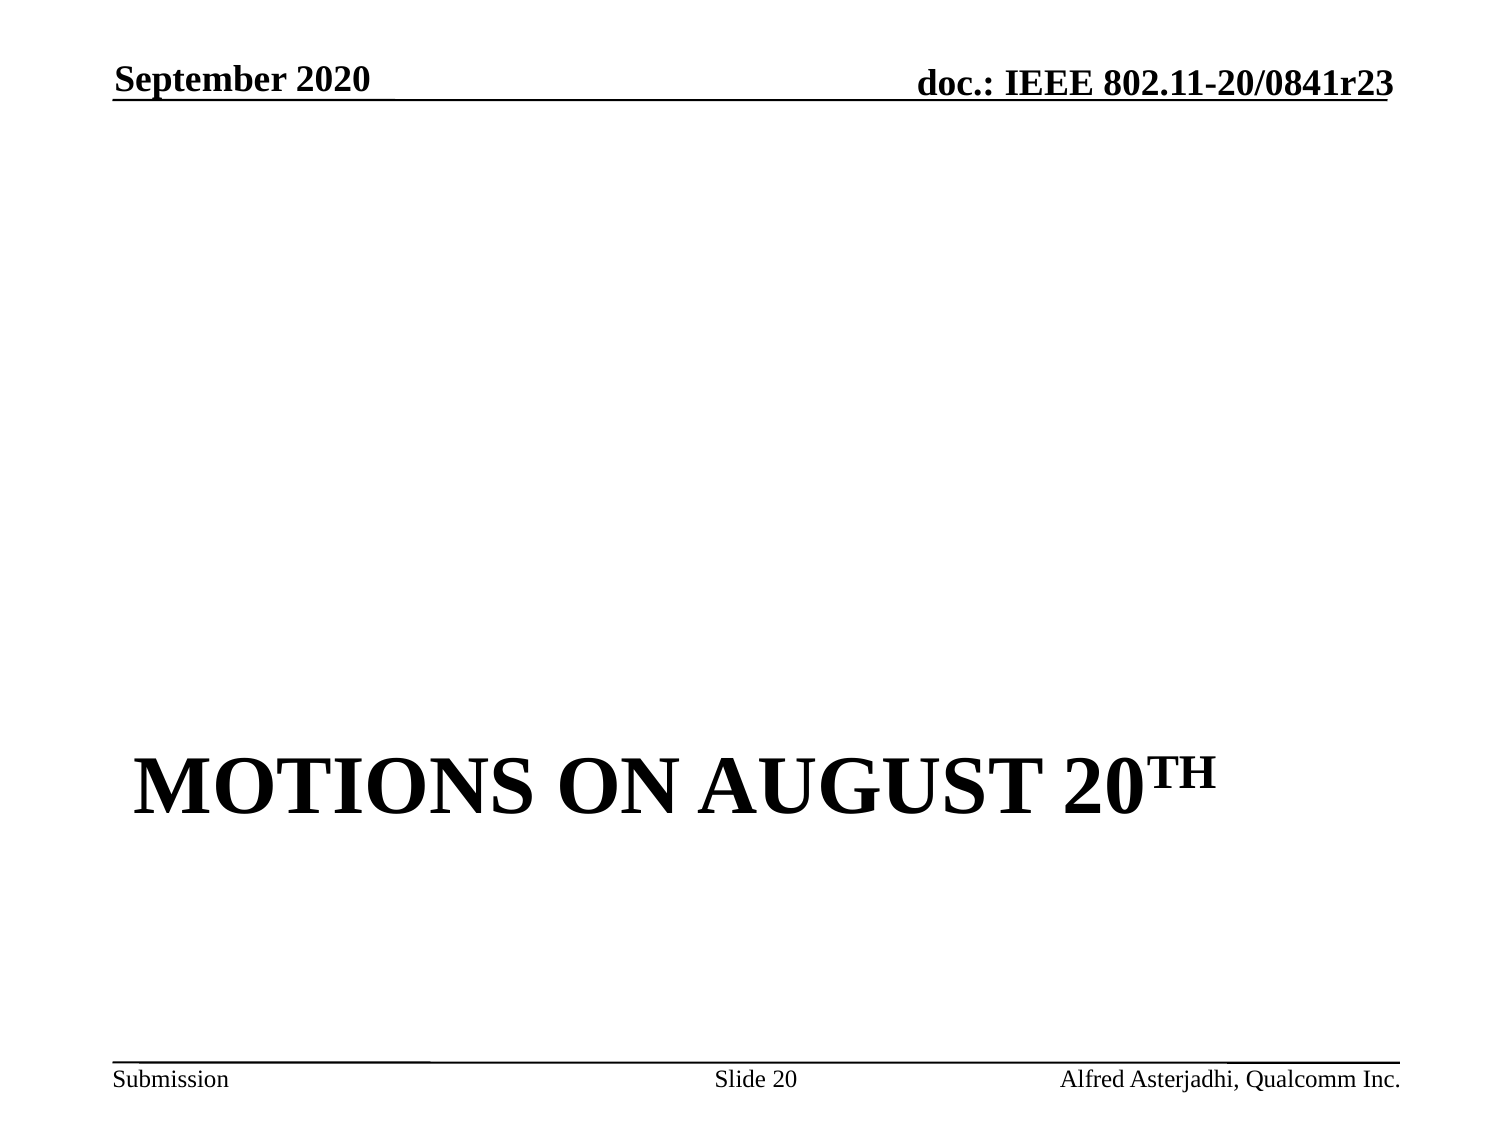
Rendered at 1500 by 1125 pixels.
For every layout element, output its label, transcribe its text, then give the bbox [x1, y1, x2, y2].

footer Alfred Asterjadhi, Qualcomm Inc. [878, 1061, 1402, 1093]
slide_number Slide 20 [712, 1061, 800, 1123]
title Motions on August 20th [118, 722, 1394, 947]
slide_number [114, 54, 423, 100]
